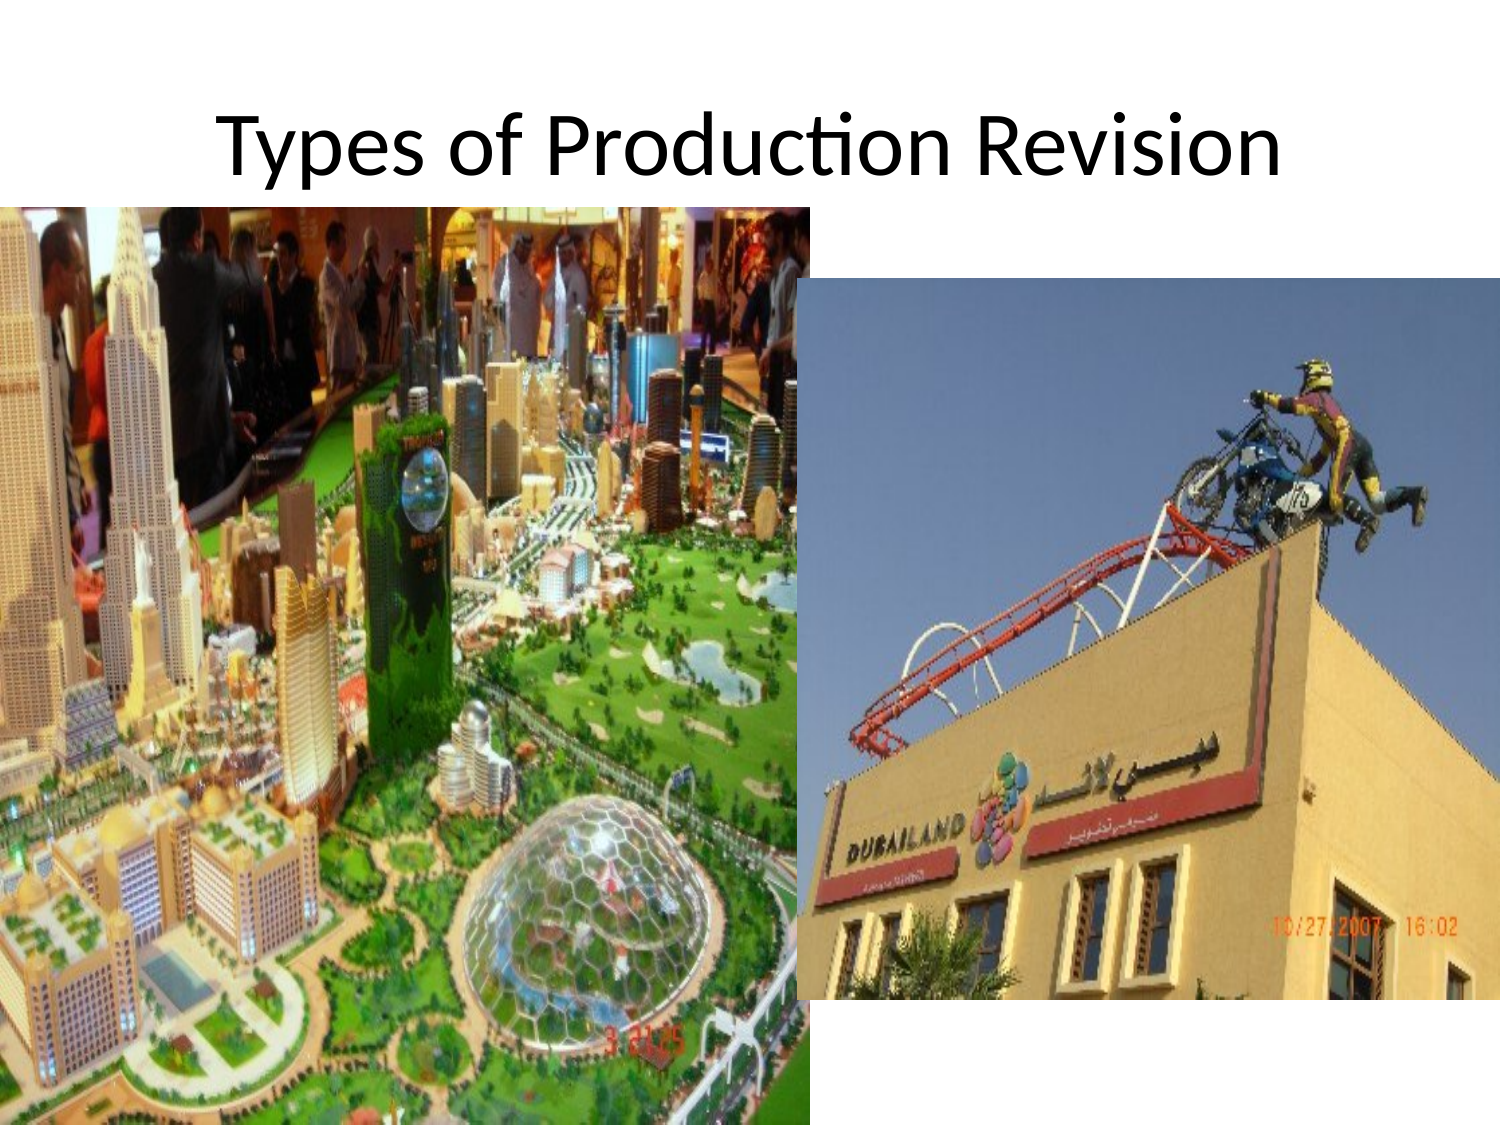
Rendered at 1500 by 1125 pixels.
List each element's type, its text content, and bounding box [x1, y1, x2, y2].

title Types of Production Revision [75, 45, 1425, 233]
picture [0, 207, 1500, 1125]
